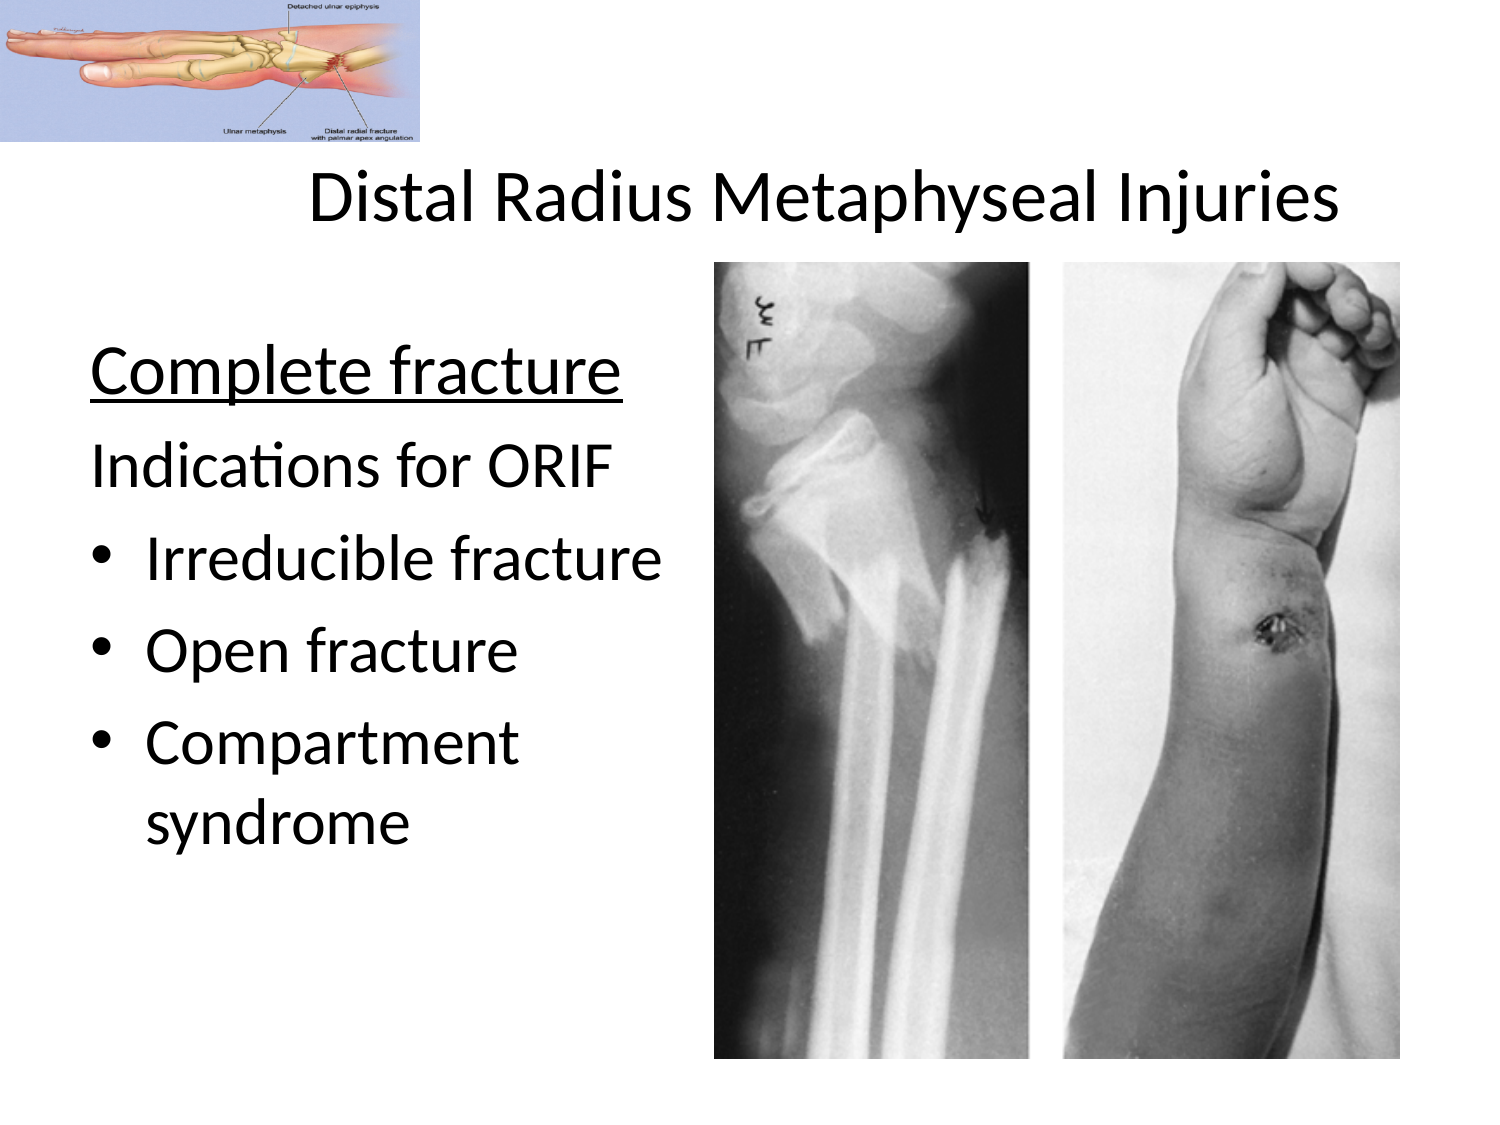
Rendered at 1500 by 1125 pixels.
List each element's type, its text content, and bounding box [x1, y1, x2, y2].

picture [0, 0, 421, 142]
list Complete fracture Indications for ORIF Irreducible fracture Open fracture Compartment syndrome [75, 314, 709, 870]
title Distal Radius Metaphyseal Injuries [150, 137, 1500, 327]
picture [714, 262, 1400, 1059]
